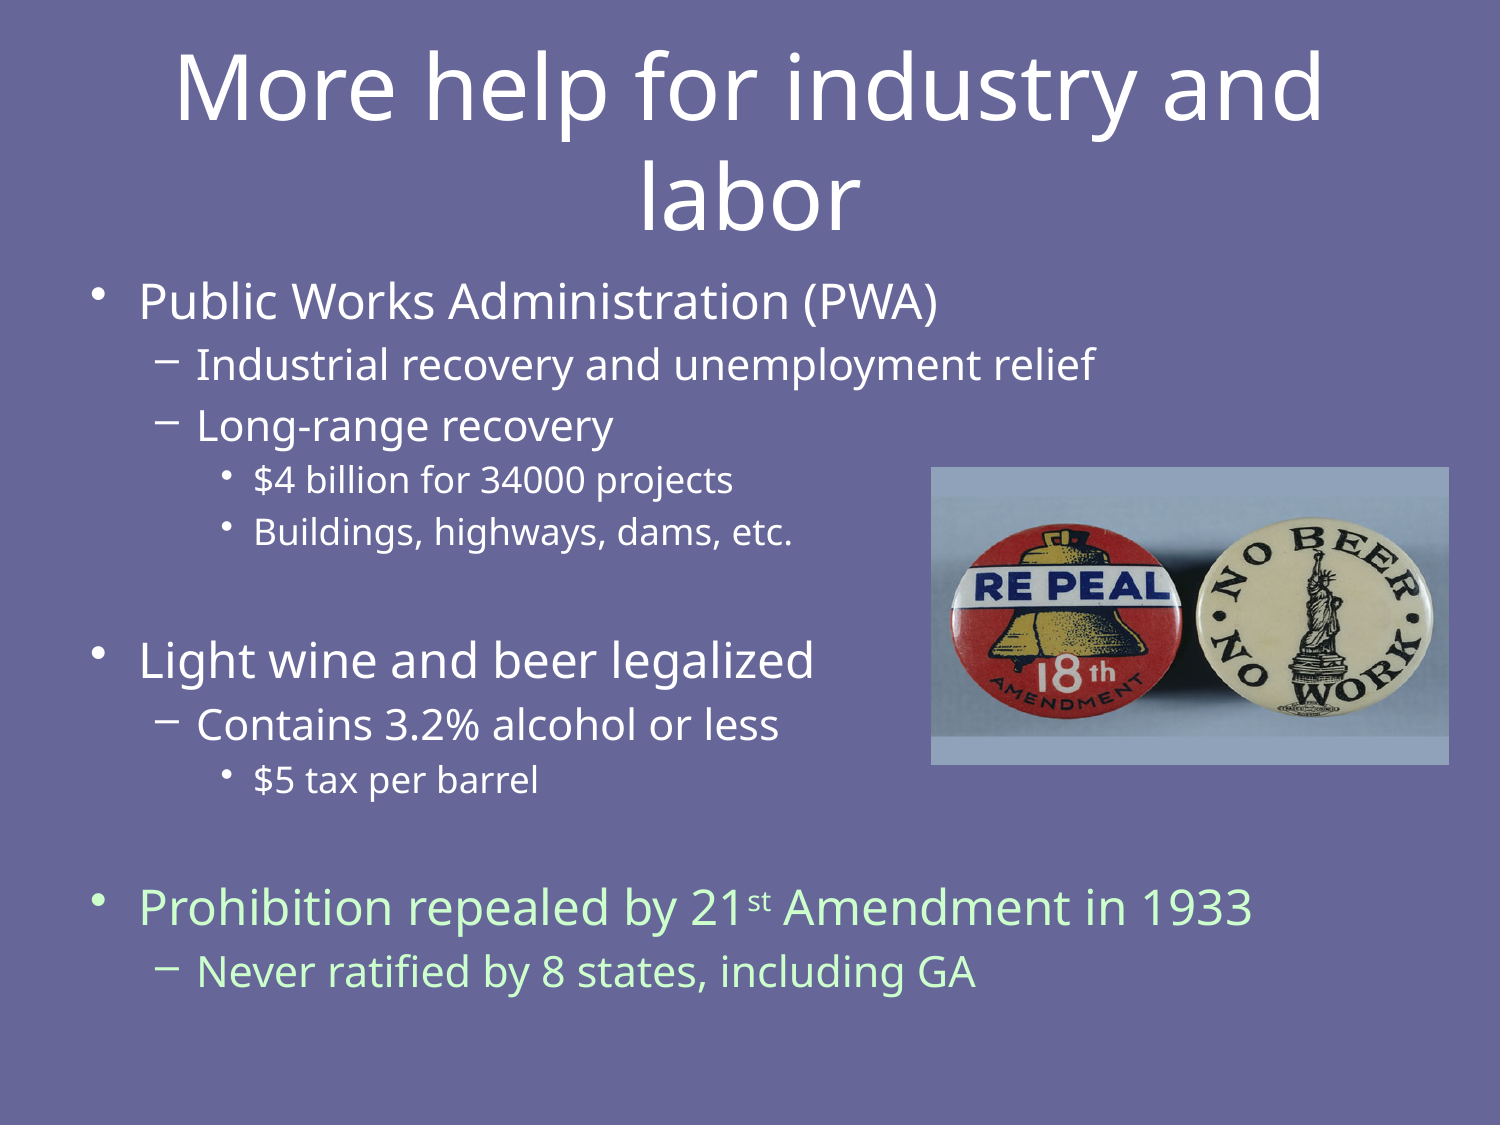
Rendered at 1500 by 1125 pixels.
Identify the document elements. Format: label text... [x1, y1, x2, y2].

title More help for industry and labor [75, 45, 1425, 233]
list Public Works Administration (PWA) Industrial recovery and unemployment relief Long-range recovery $4 billion for 34000 projects Buildings, highways, dams, etc. Light wine and beer legalized Contains 3.2% alcohol or less $5 tax per barrel Prohibition repealed by 21st Amendment in 1933 Never ratified by 8 states, including GA [75, 262, 1425, 1005]
picture [931, 467, 1450, 765]
